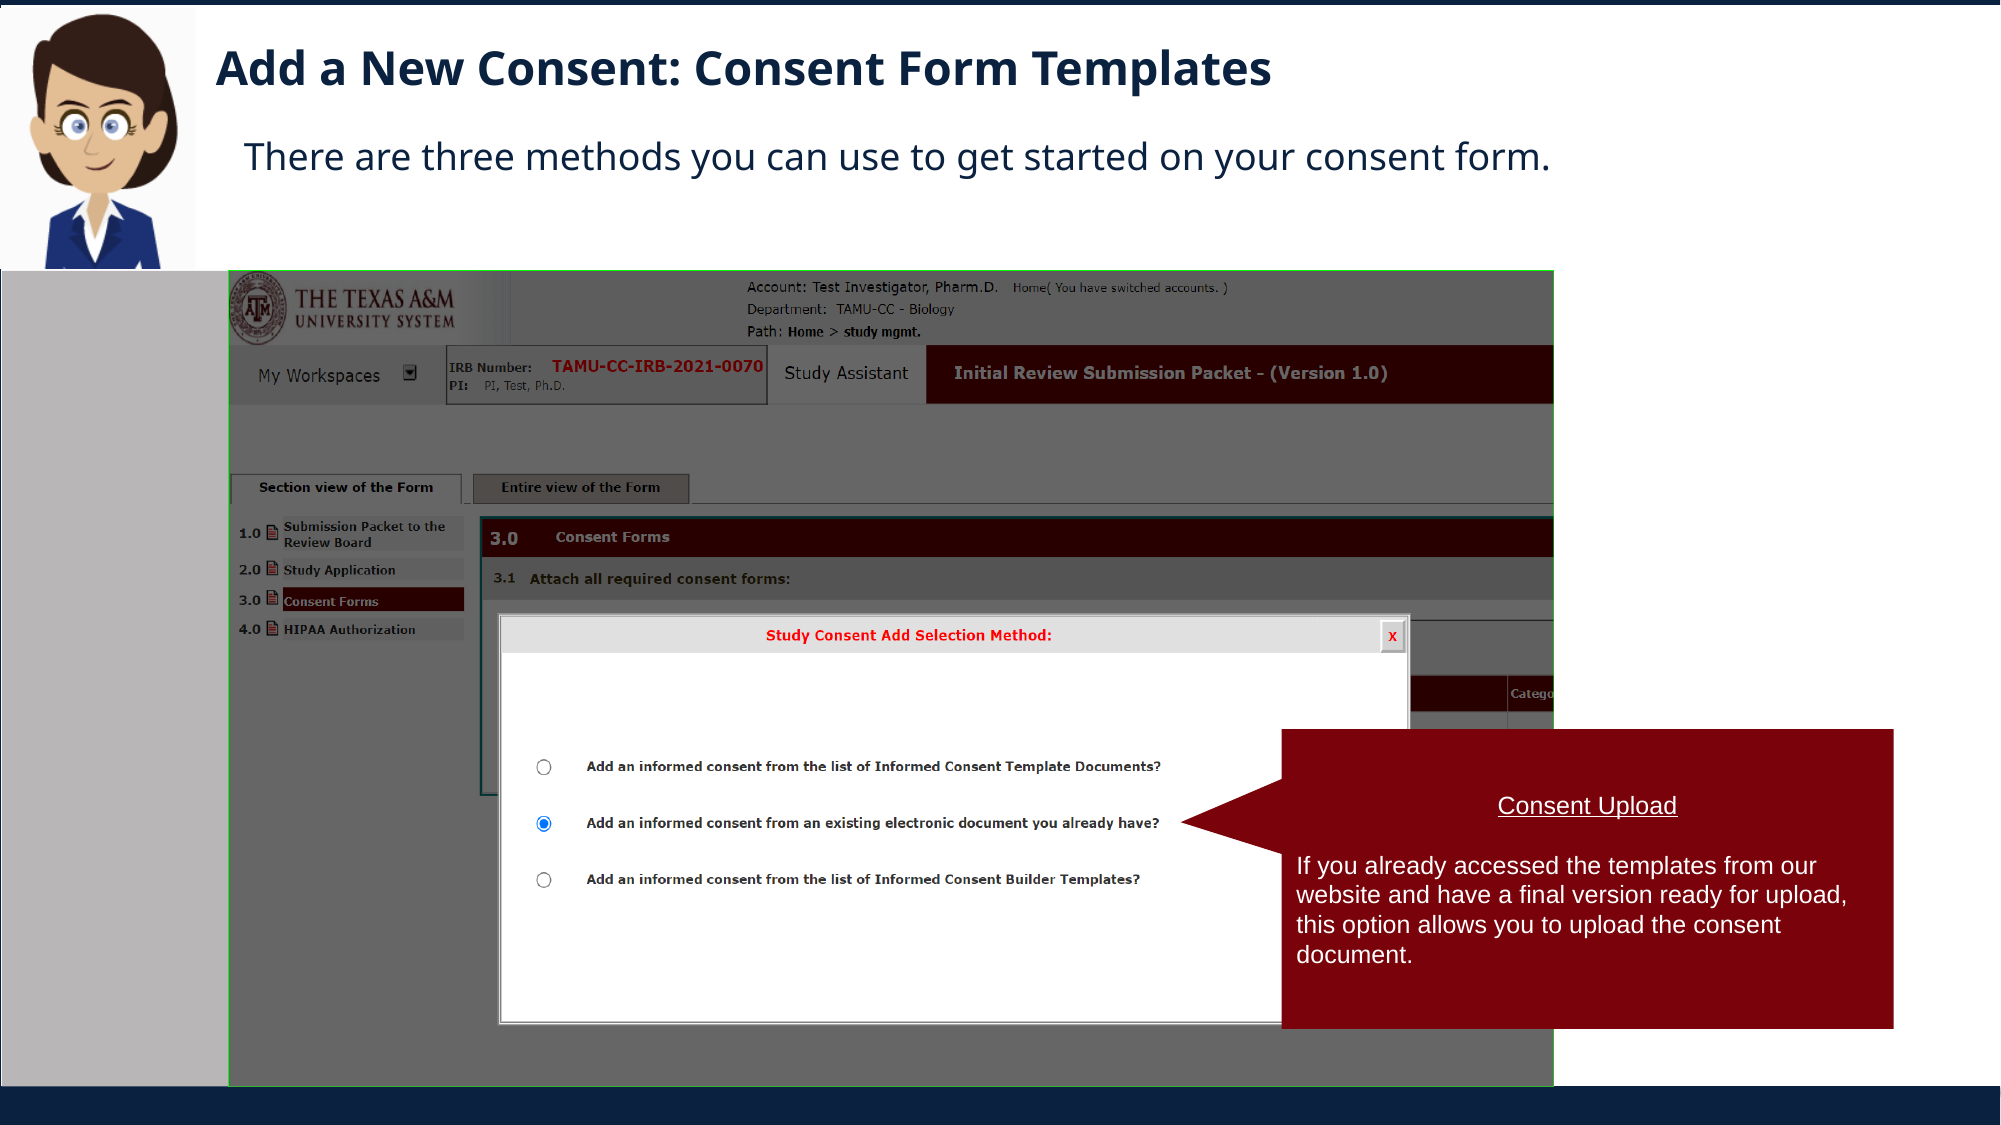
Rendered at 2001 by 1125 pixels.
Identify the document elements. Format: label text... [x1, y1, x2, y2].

picture [0, 8, 195, 270]
text_box [0, 269, 228, 1088]
text_box There are three methods you can use to get started on your consent form. [228, 122, 1960, 251]
text_box Add a New Consent: Consent Form Templates [215, 38, 1973, 95]
text_box Consent Upload If you already accessed the templates from our website and have a final version ready for upload, this option allows you to upload the consent document. [1559, 726, 1896, 1032]
picture [227, 270, 1555, 1087]
